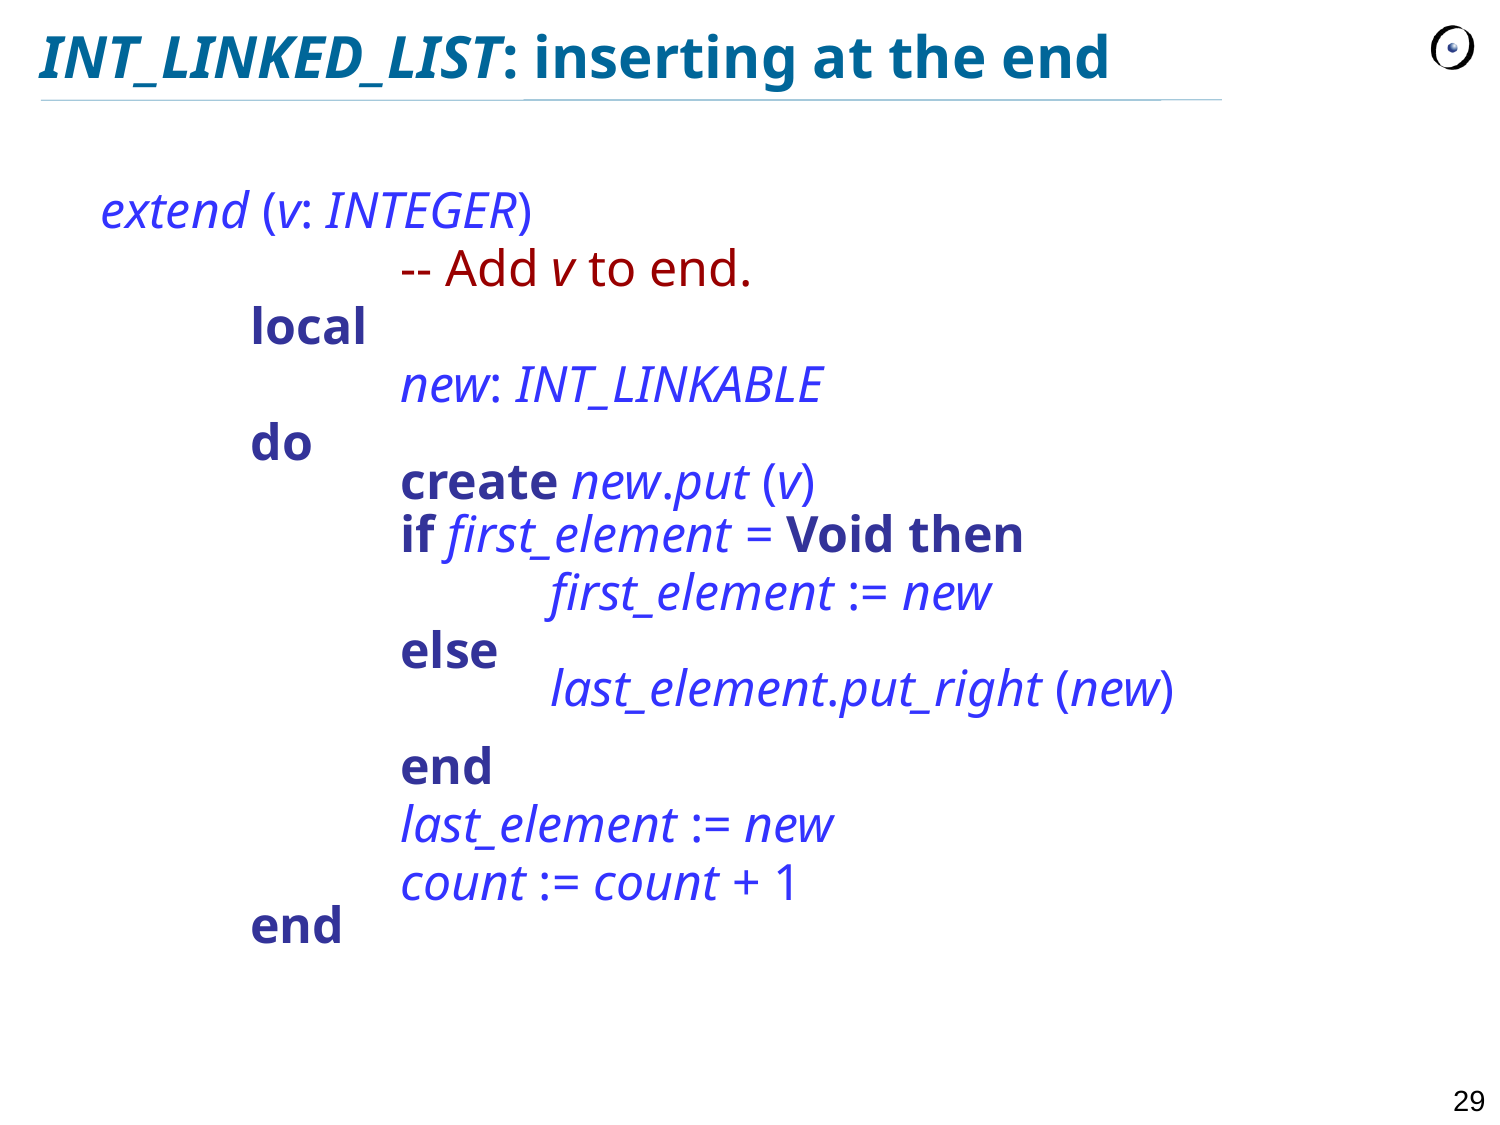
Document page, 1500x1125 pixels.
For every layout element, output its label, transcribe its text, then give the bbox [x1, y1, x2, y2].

text_box extend (v: INTEGER) -- Add v to end. local new: INT_LINKABLE do create new.put (v) if first_element = Void then first_element := new else last_element.put_right (new) end last_element := new count := count + 1 end [29, 183, 1459, 1032]
title INT_LINKED_LIST: inserting at the end [40, 18, 1344, 91]
picture [1429, 20, 1476, 72]
